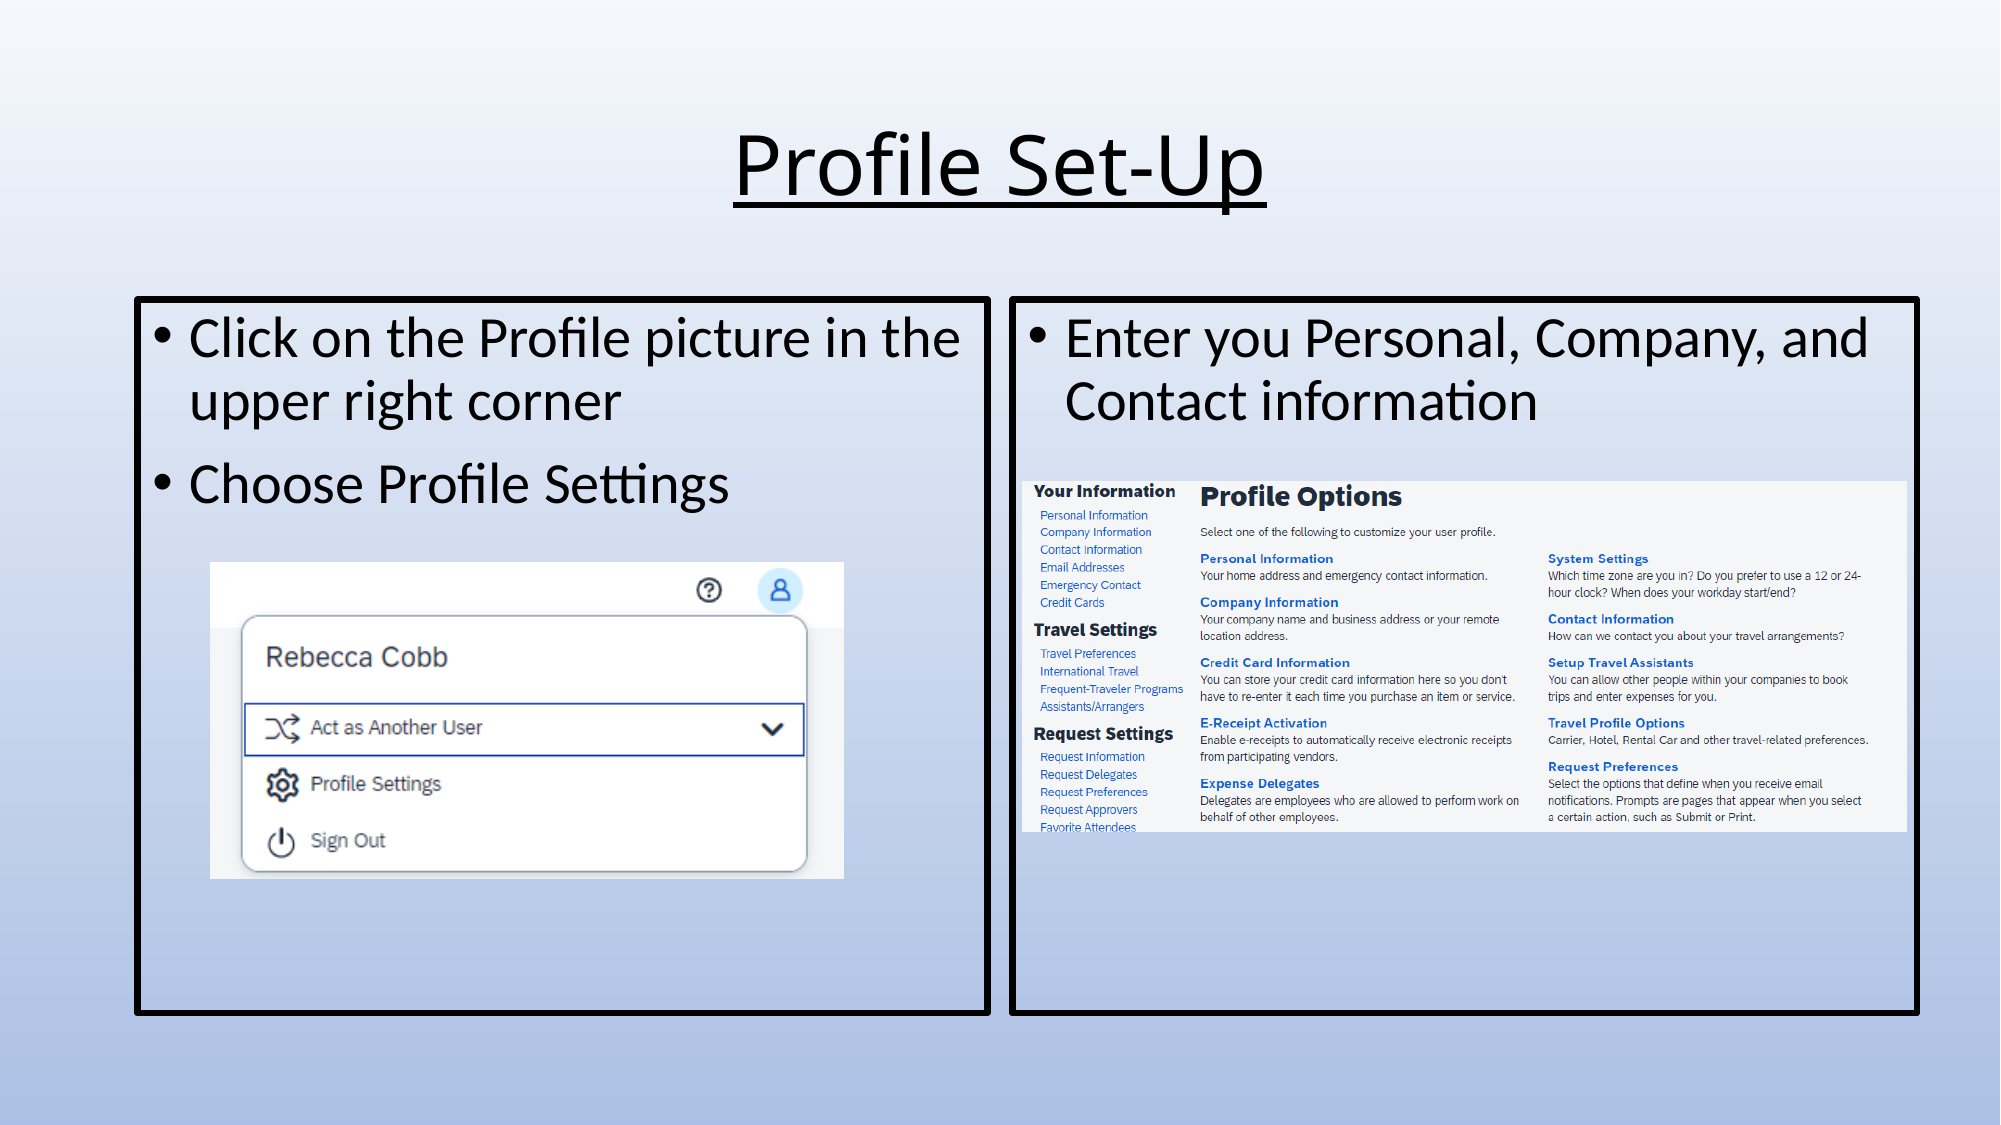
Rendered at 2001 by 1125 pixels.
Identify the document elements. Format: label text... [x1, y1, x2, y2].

picture [210, 562, 844, 879]
title Profile Set-Up [137, 59, 1863, 278]
picture [1022, 481, 1907, 832]
list Enter you Personal, Company, and Contact information [1012, 299, 1917, 1014]
list Click on the Profile picture in the upper right corner Choose Profile Settings [137, 299, 988, 1014]
